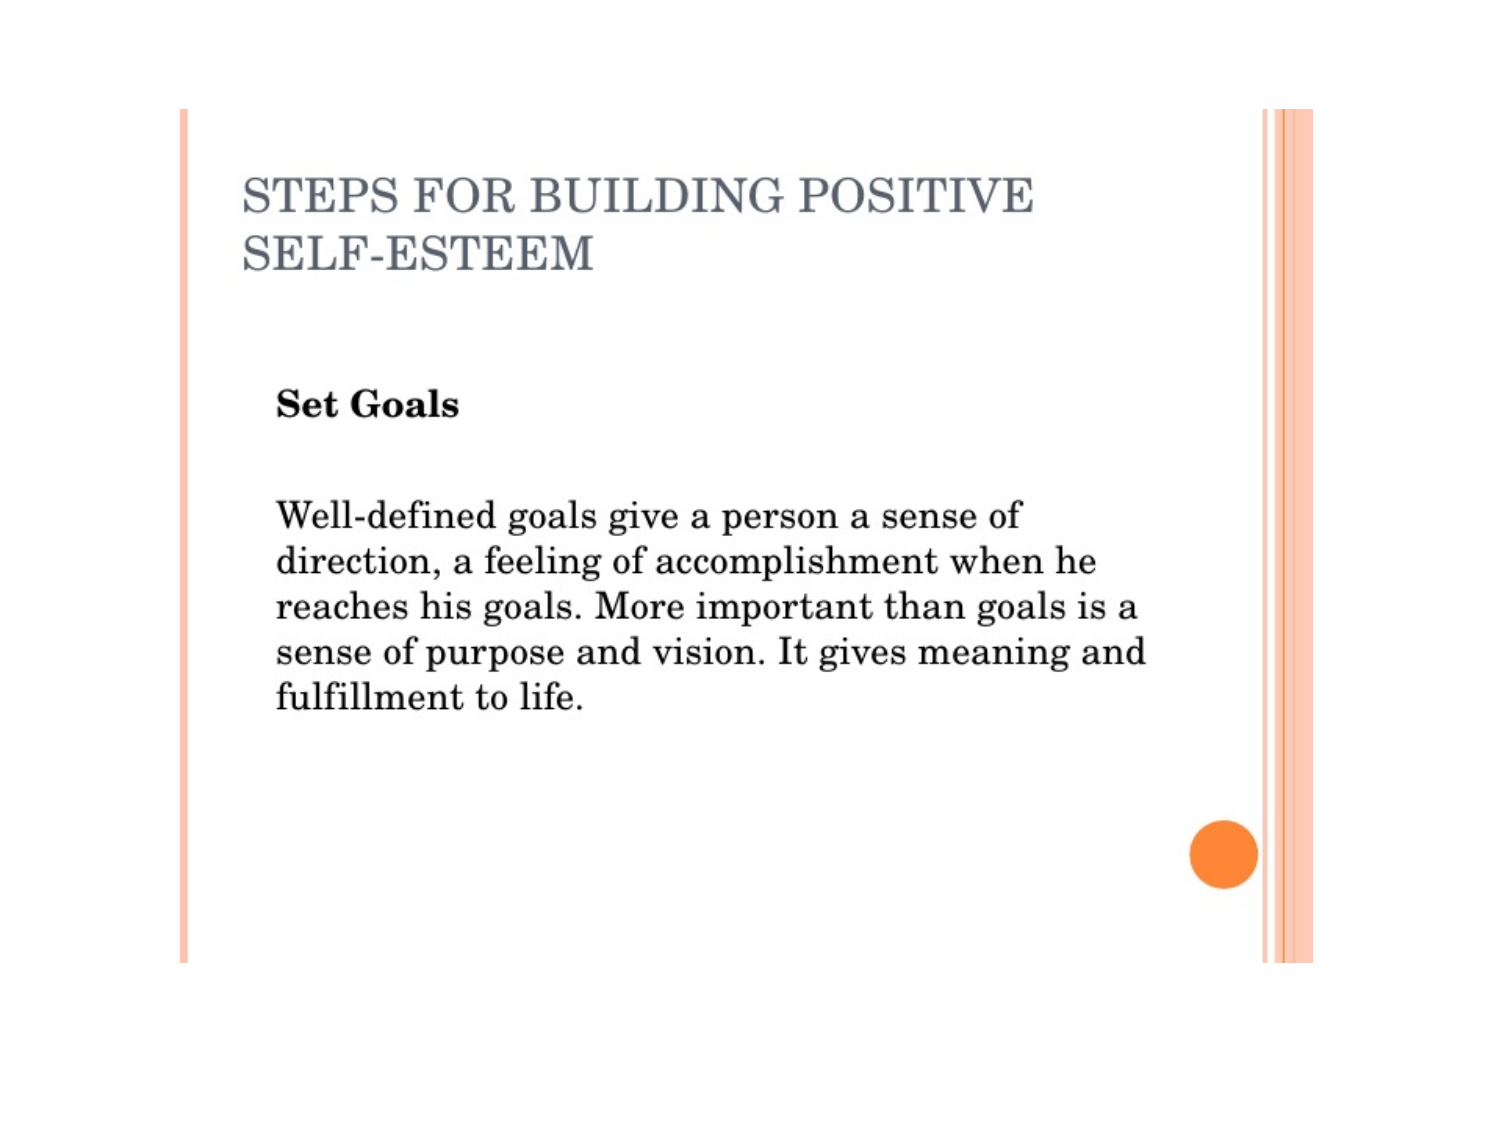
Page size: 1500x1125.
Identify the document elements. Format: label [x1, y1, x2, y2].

picture [174, 109, 1313, 963]
